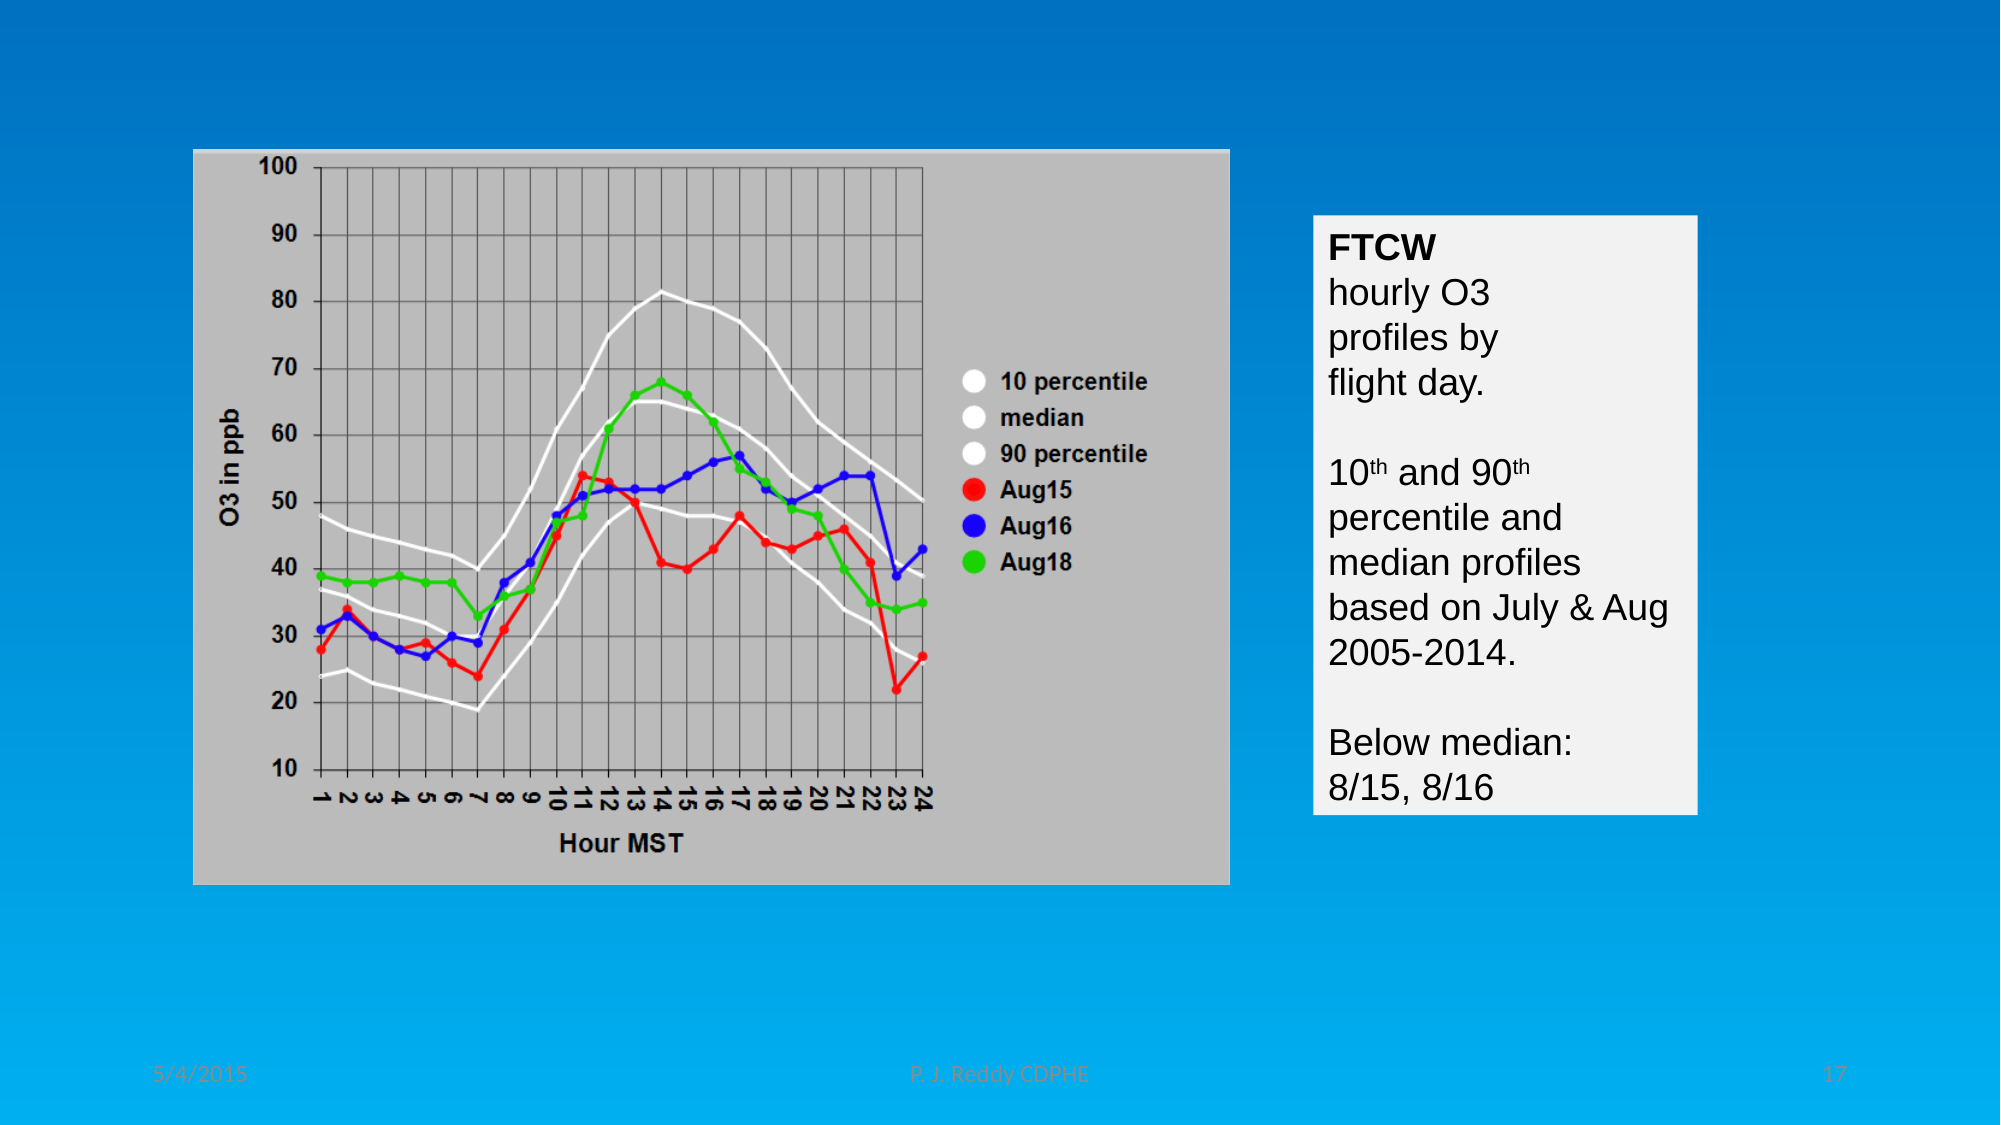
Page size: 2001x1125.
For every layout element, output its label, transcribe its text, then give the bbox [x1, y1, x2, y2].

picture [193, 149, 1230, 884]
footer P. J. Reddy CDPHE [662, 1042, 1338, 1103]
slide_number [137, 1042, 588, 1103]
text_box FTCW hourly O3 profiles by flight day. 10th and 90th percentile and median profiles based on July & Aug 2005-2014. Below median: 8/15, 8/16 [1313, 215, 1698, 816]
slide_number 17 [1412, 1042, 1863, 1103]
